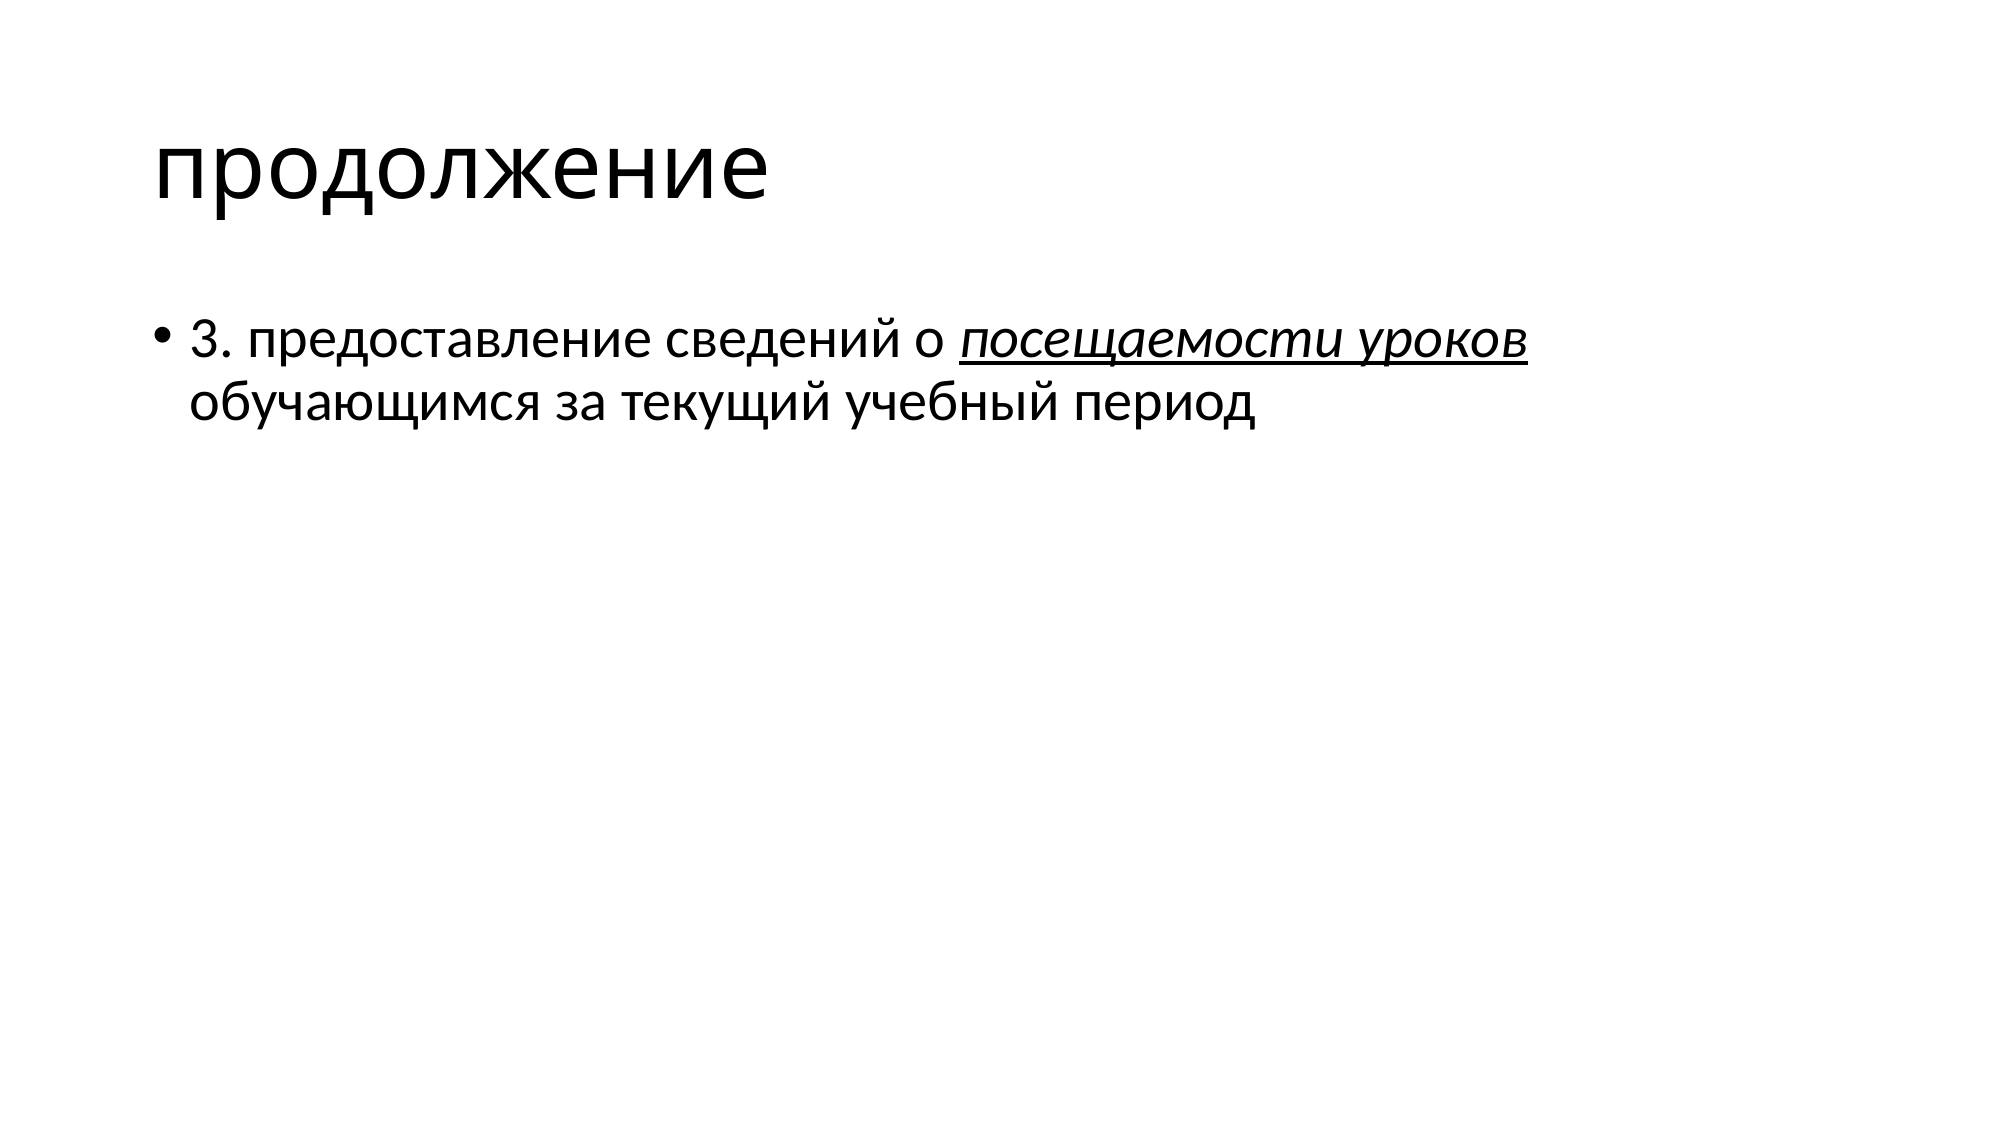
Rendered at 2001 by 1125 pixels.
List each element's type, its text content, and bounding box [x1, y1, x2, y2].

list 3. предоставление сведений о посещаемости уроков обучающимся за текущий учебный период [137, 299, 1863, 1014]
title продолжение [137, 59, 1863, 278]
